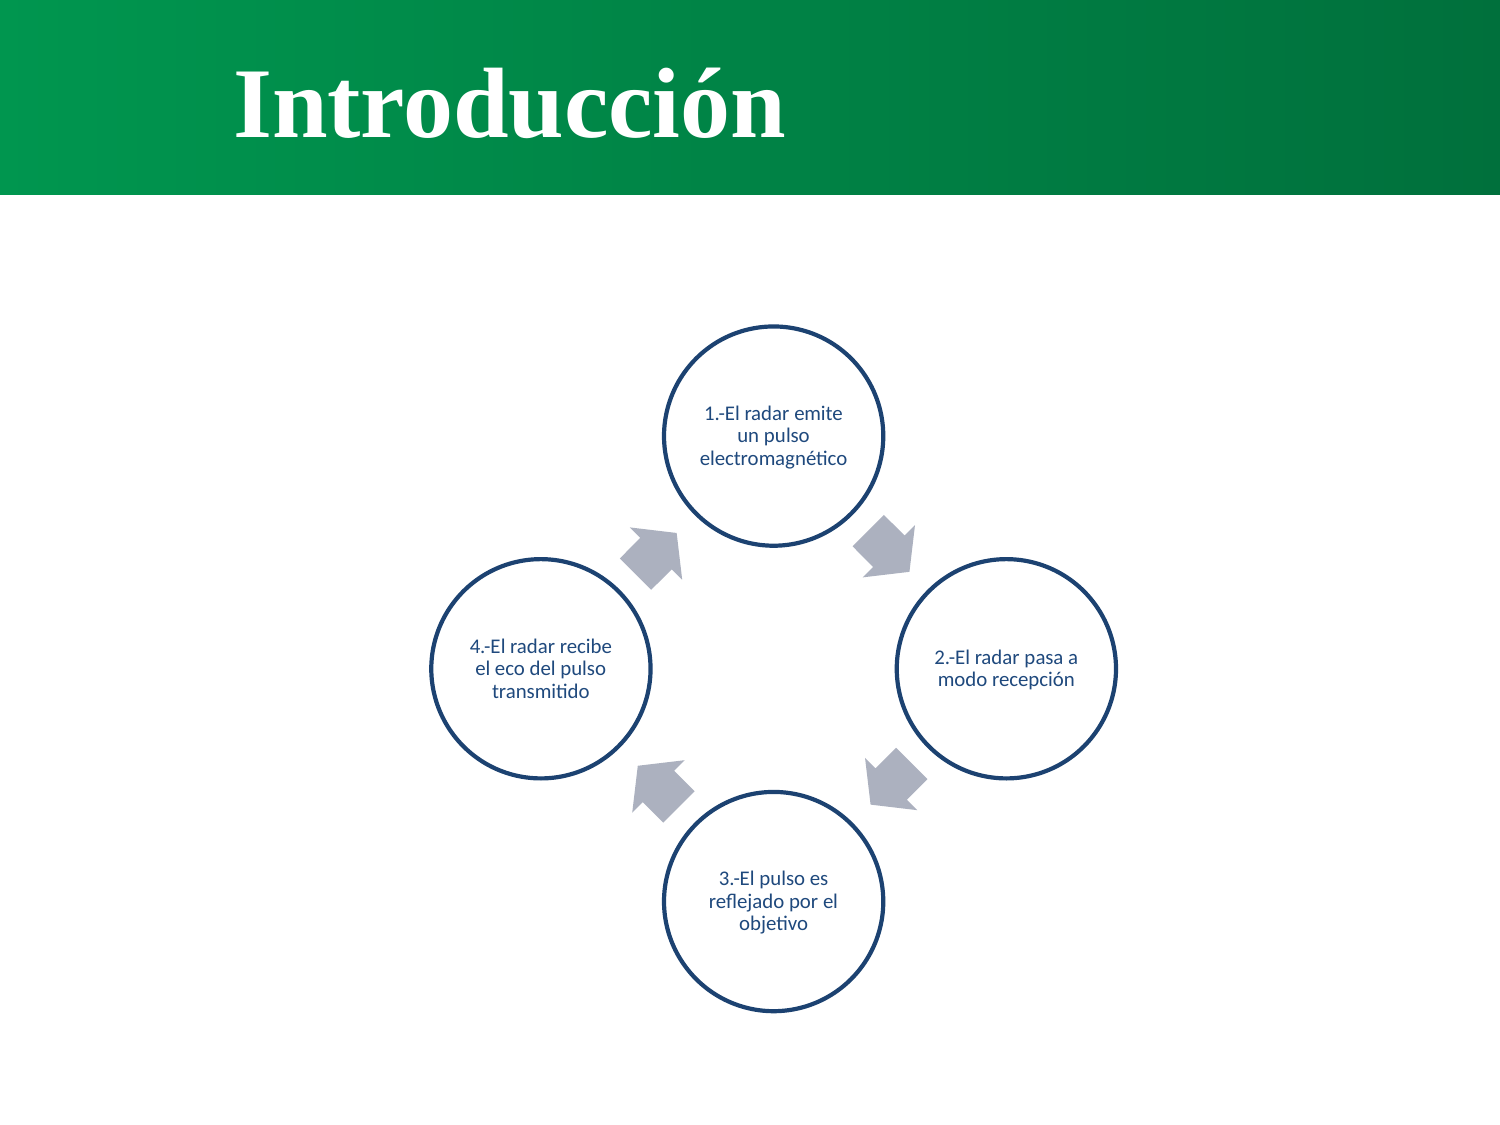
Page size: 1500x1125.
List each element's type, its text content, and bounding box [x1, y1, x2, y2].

text_box Introducción [218, 29, 1365, 165]
text_box [0, 0, 1500, 195]
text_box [371, 326, 1176, 1012]
